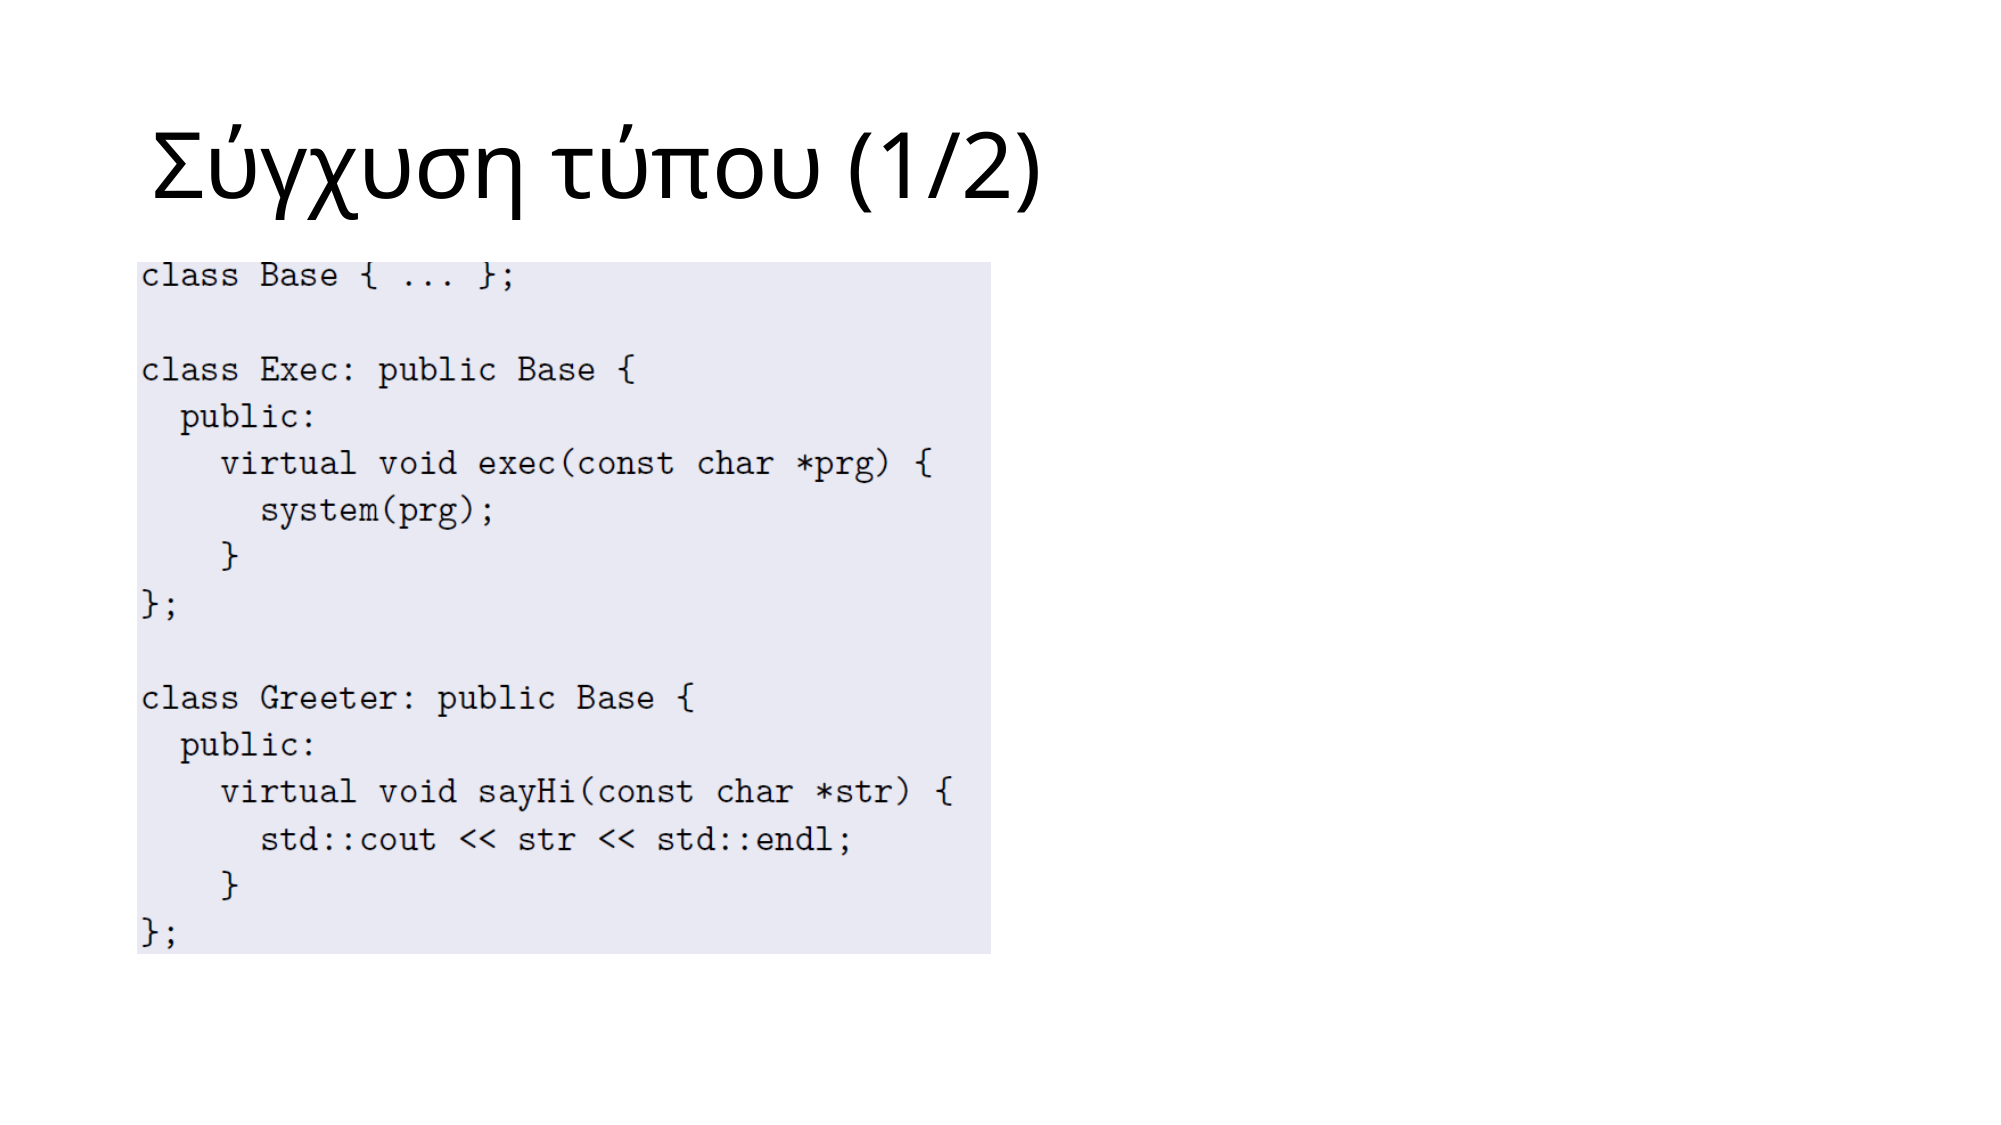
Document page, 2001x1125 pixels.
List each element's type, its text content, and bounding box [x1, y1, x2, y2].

title Σύγχυση τύπου (1/2) [137, 59, 1863, 278]
picture [136, 262, 992, 954]
